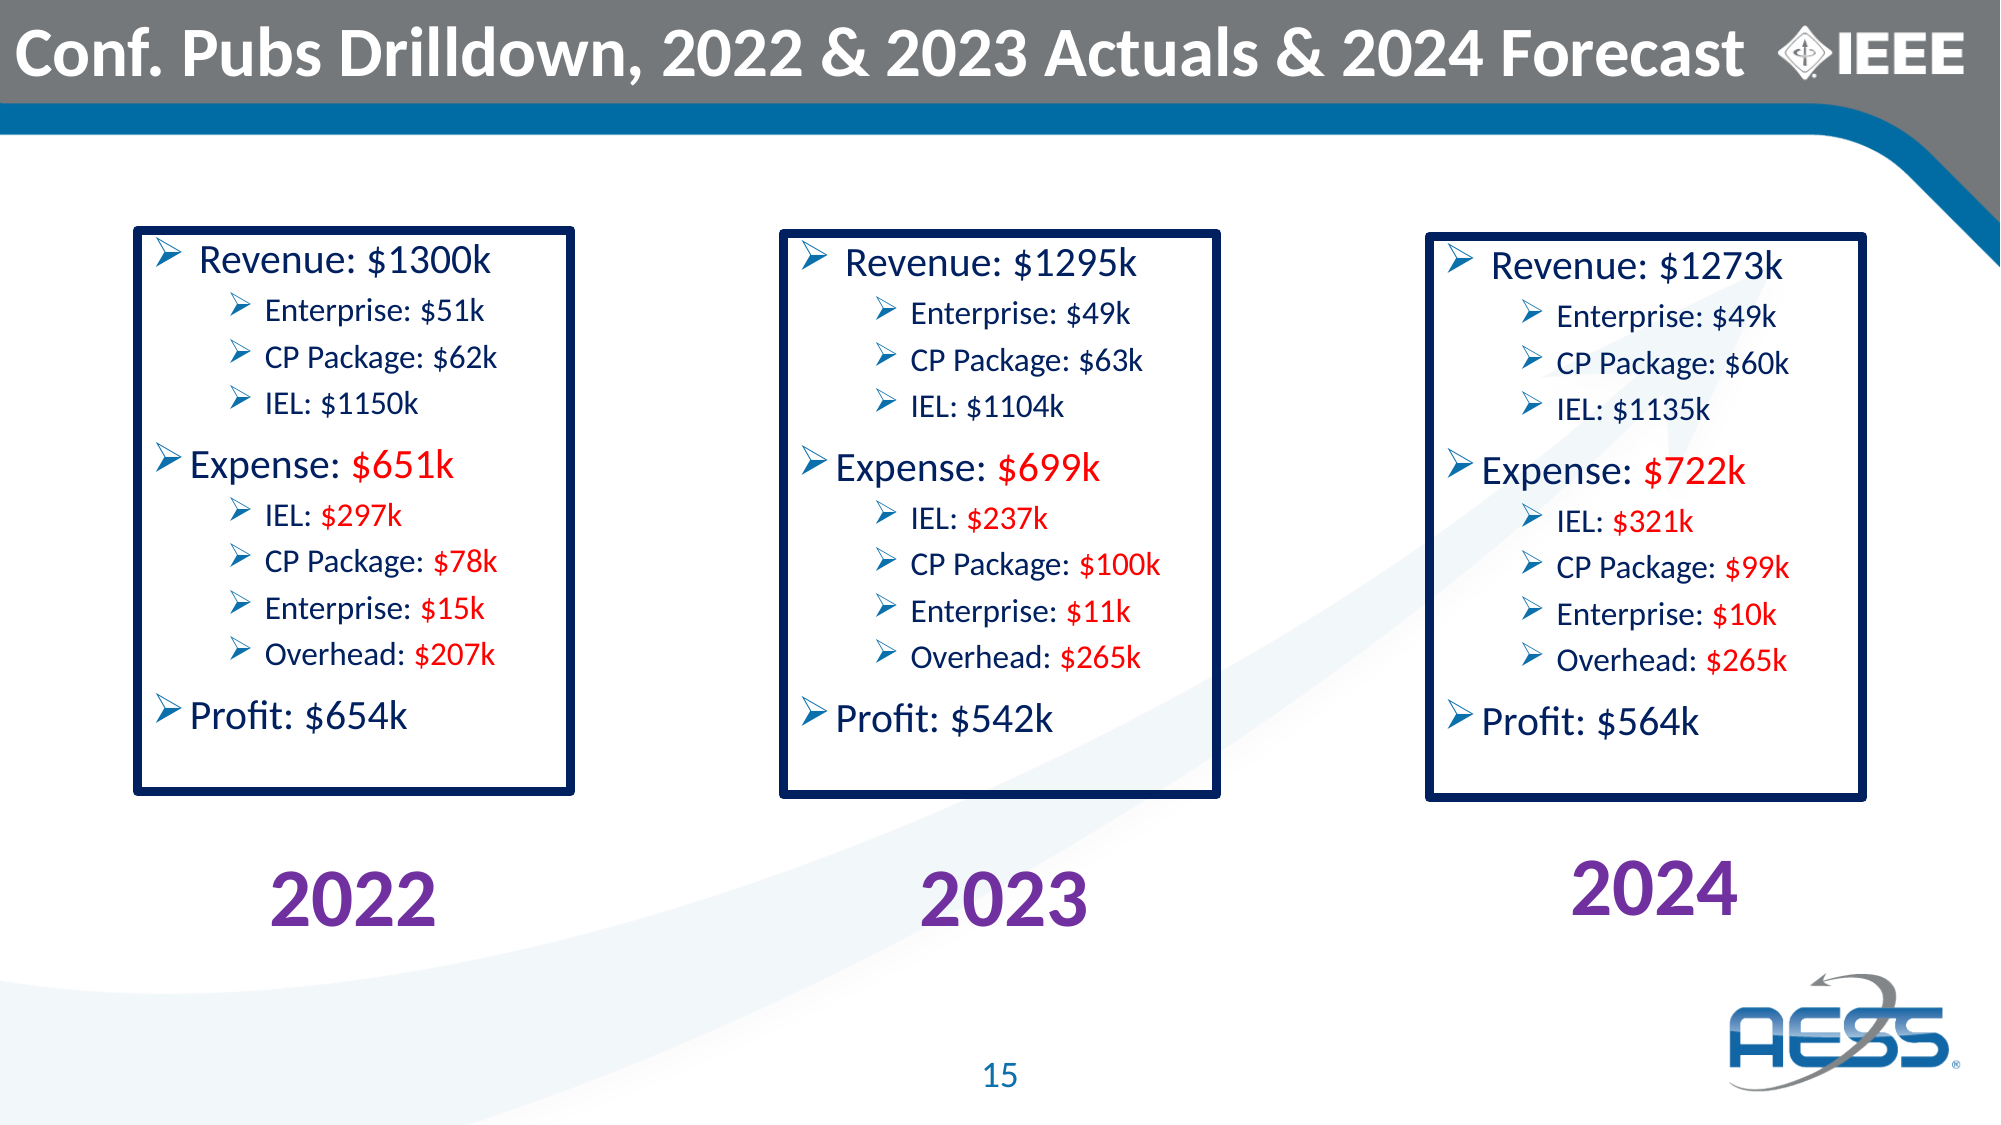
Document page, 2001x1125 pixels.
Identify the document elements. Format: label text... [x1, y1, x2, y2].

text_box Revenue: $1300k Enterprise: $51k CP Package: $62k IEL: $1150k Expense: $651k IEL: $297k CP Package: $78k Enterprise: $15k Overhead: $207k Profit: $654k [137, 230, 571, 792]
text_box 2022 [254, 835, 454, 951]
picture [0, 135, 2000, 1125]
text_box Conf. Pubs Drilldown, 2022 & 2023 Actuals & 2024 Forecast [0, 8, 1809, 100]
text_box [158, 186, 1799, 939]
text_box Revenue: $1273k Enterprise: $49k CP Package: $60k IEL: $1135k Expense: $722k IEL: $321k CP Package: $99k Enterprise: $10k Overhead: $265k Profit: $564k [1429, 236, 1863, 798]
picture [0, 0, 2000, 221]
text_box Revenue: $1295k Enterprise: $49k CP Package: $63k IEL: $1104k Expense: $699k IEL: $237k CP Package: $100k Enterprise: $11k Overhead: $265k Profit: $542k [783, 233, 1217, 795]
text_box 2024 [1555, 825, 1755, 940]
text_box 2023 [905, 835, 1104, 951]
text_box 15 [662, 1042, 1338, 1103]
